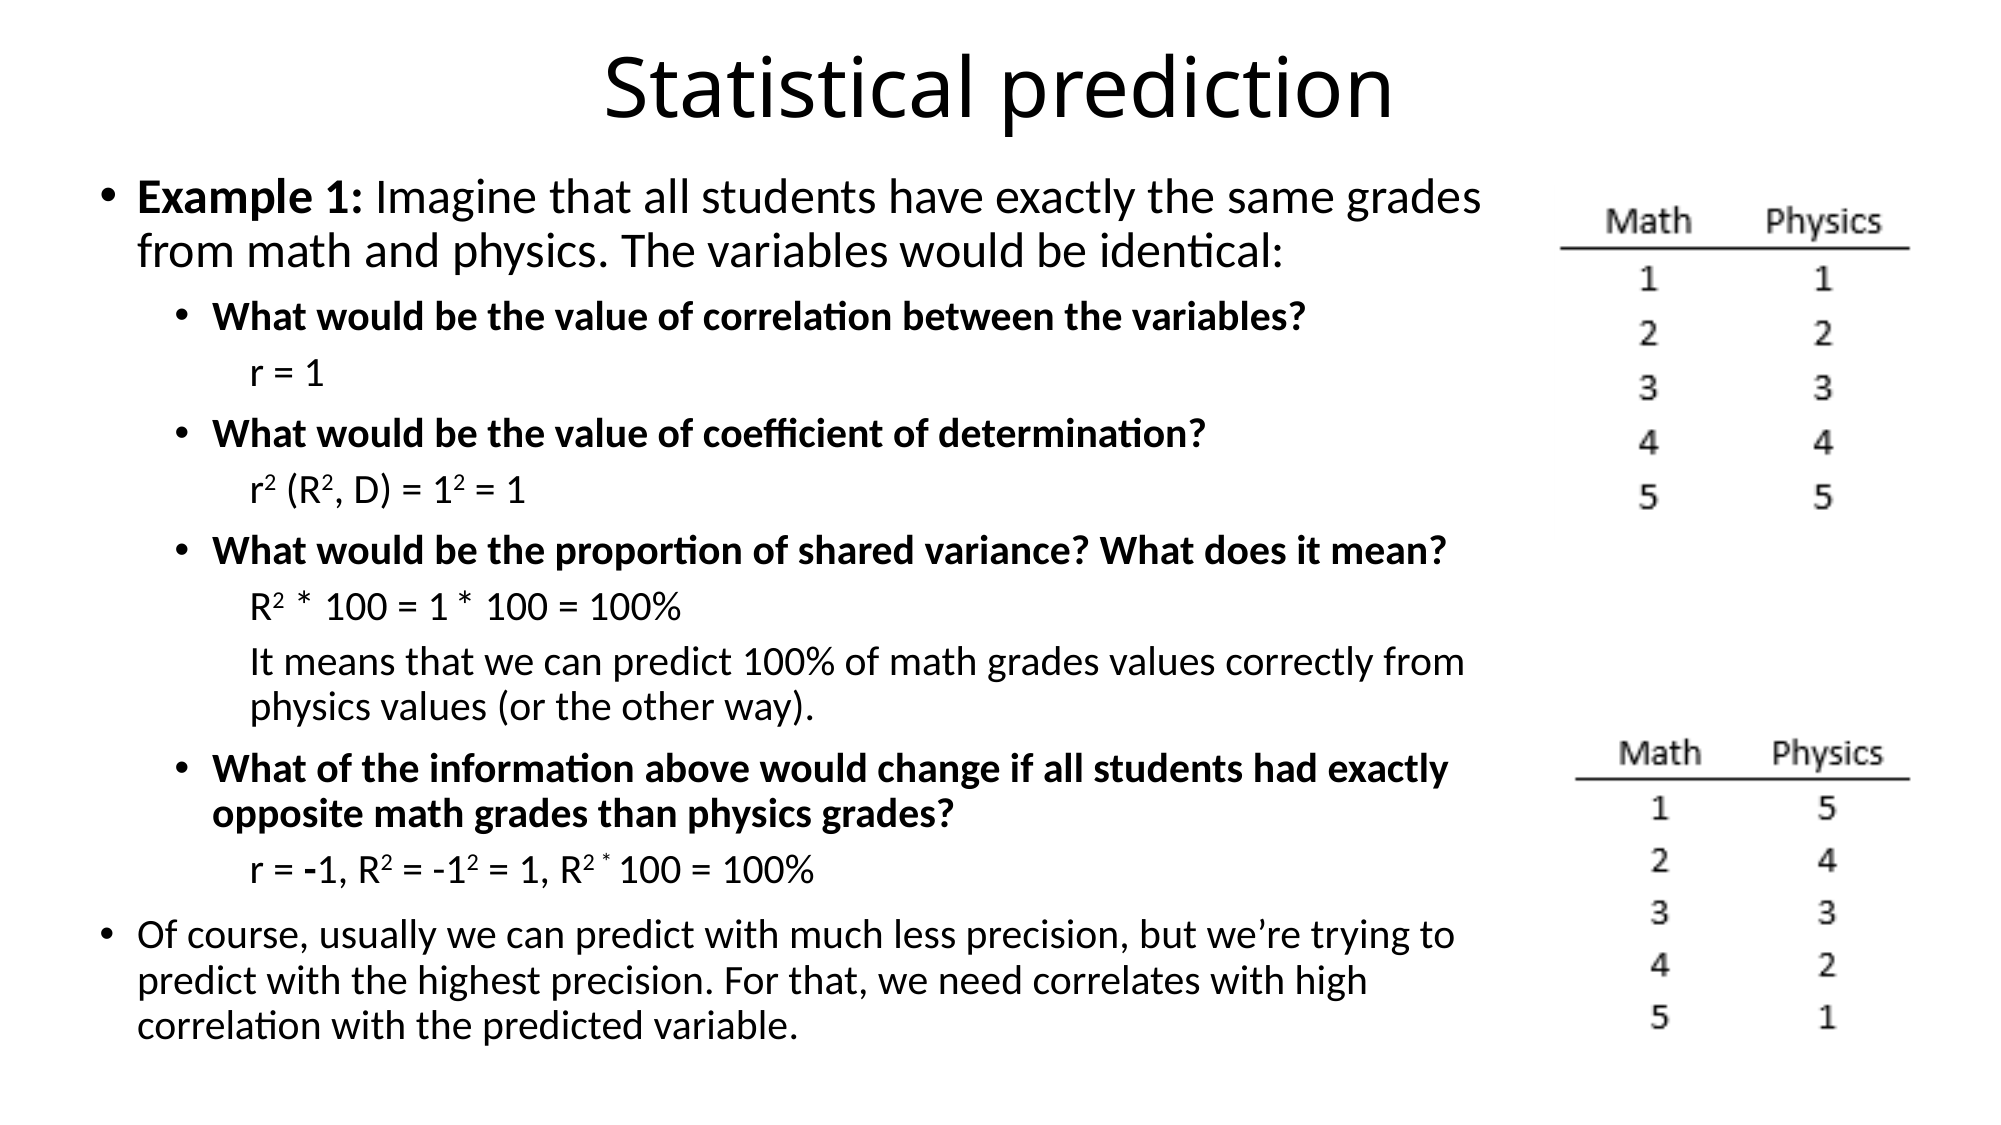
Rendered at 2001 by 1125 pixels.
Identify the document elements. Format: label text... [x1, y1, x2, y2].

title Statistical prediction [137, 19, 1863, 163]
picture [1553, 185, 1916, 540]
list Example 1: Imagine that all students have exactly the same grades from math and physics. The variables would be identical: What would be the value of correlation between the variables? r = 1 What would be the value of coefficient of determination? r2 (R2, D) = 12 = 1 What would be the proportion of shared variance? What does it mean? R2 * 100 = 1 * 100 = 100% It means that we can predict 100% of math grades values correctly from physics values (or the other way). What of the information above would change if all students had exactly opposite math grades than physics grades? r = -1, R2 = -12 = 1, R2 * 100 = 100% Of course, usually we can predict with much less precision, but we’re trying to predict with the highest precision. For that, we need correlates with high correlation with the predicted variable. [84, 162, 1505, 1107]
picture [1571, 708, 1916, 1053]
